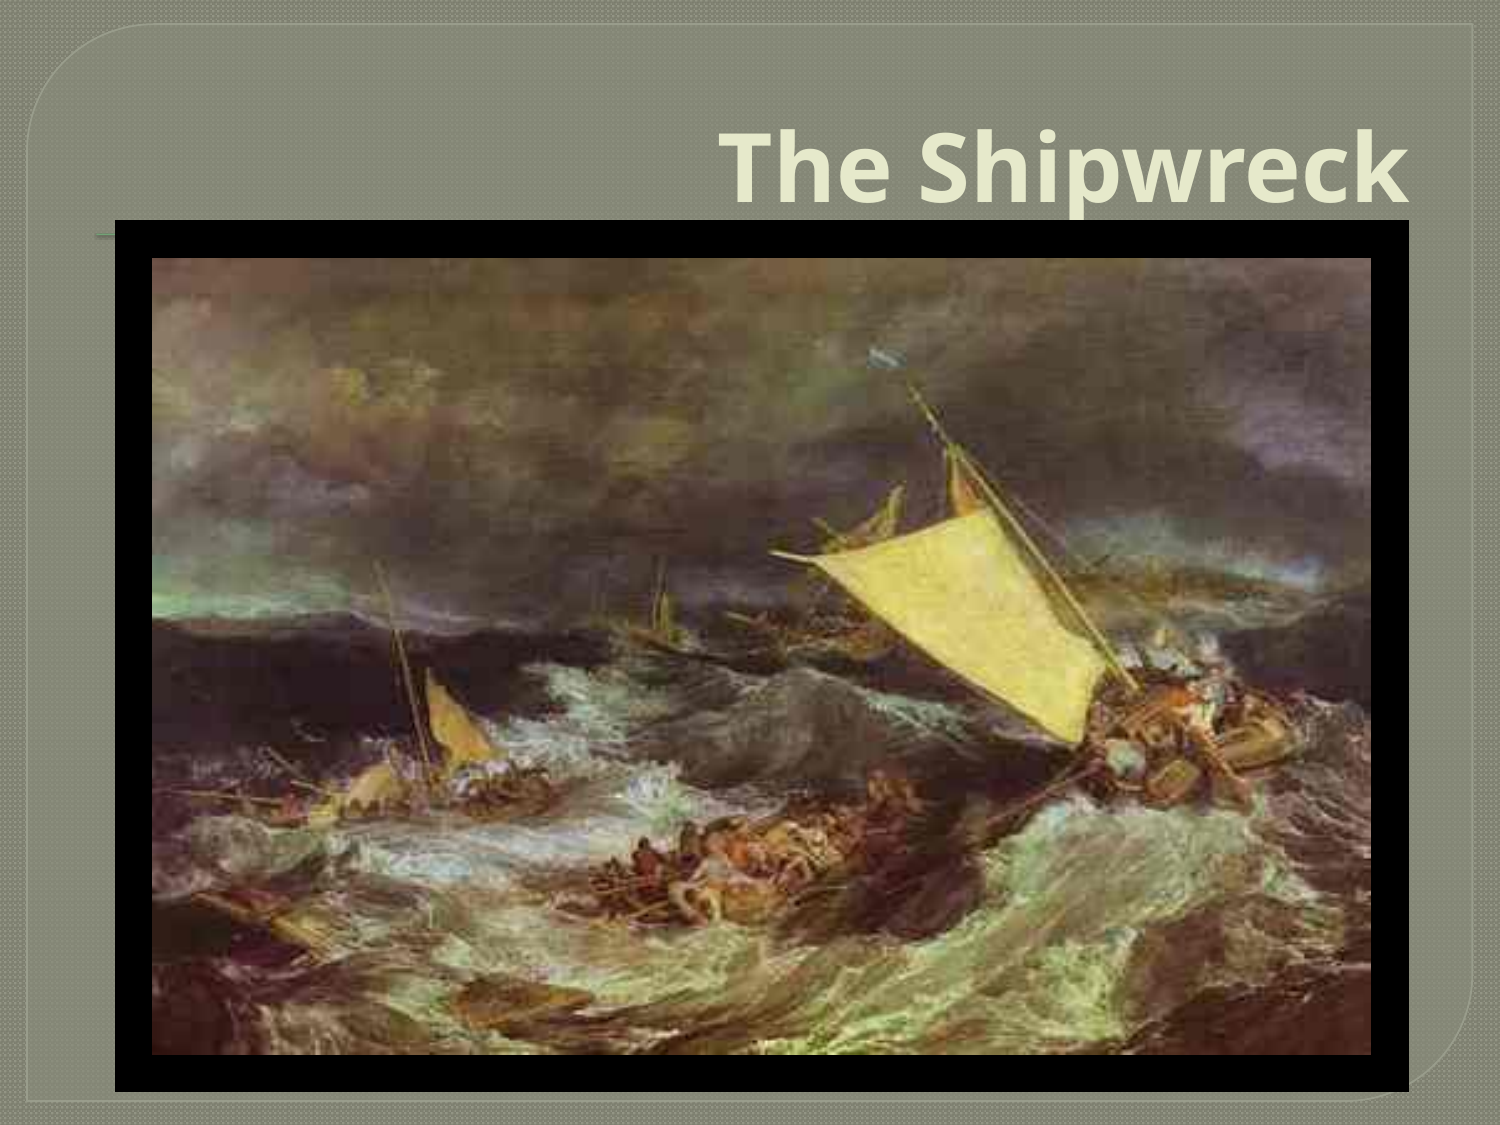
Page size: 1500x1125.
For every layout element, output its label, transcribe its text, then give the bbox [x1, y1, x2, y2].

title The Shipwreck [75, 41, 1425, 230]
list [152, 257, 1372, 1055]
